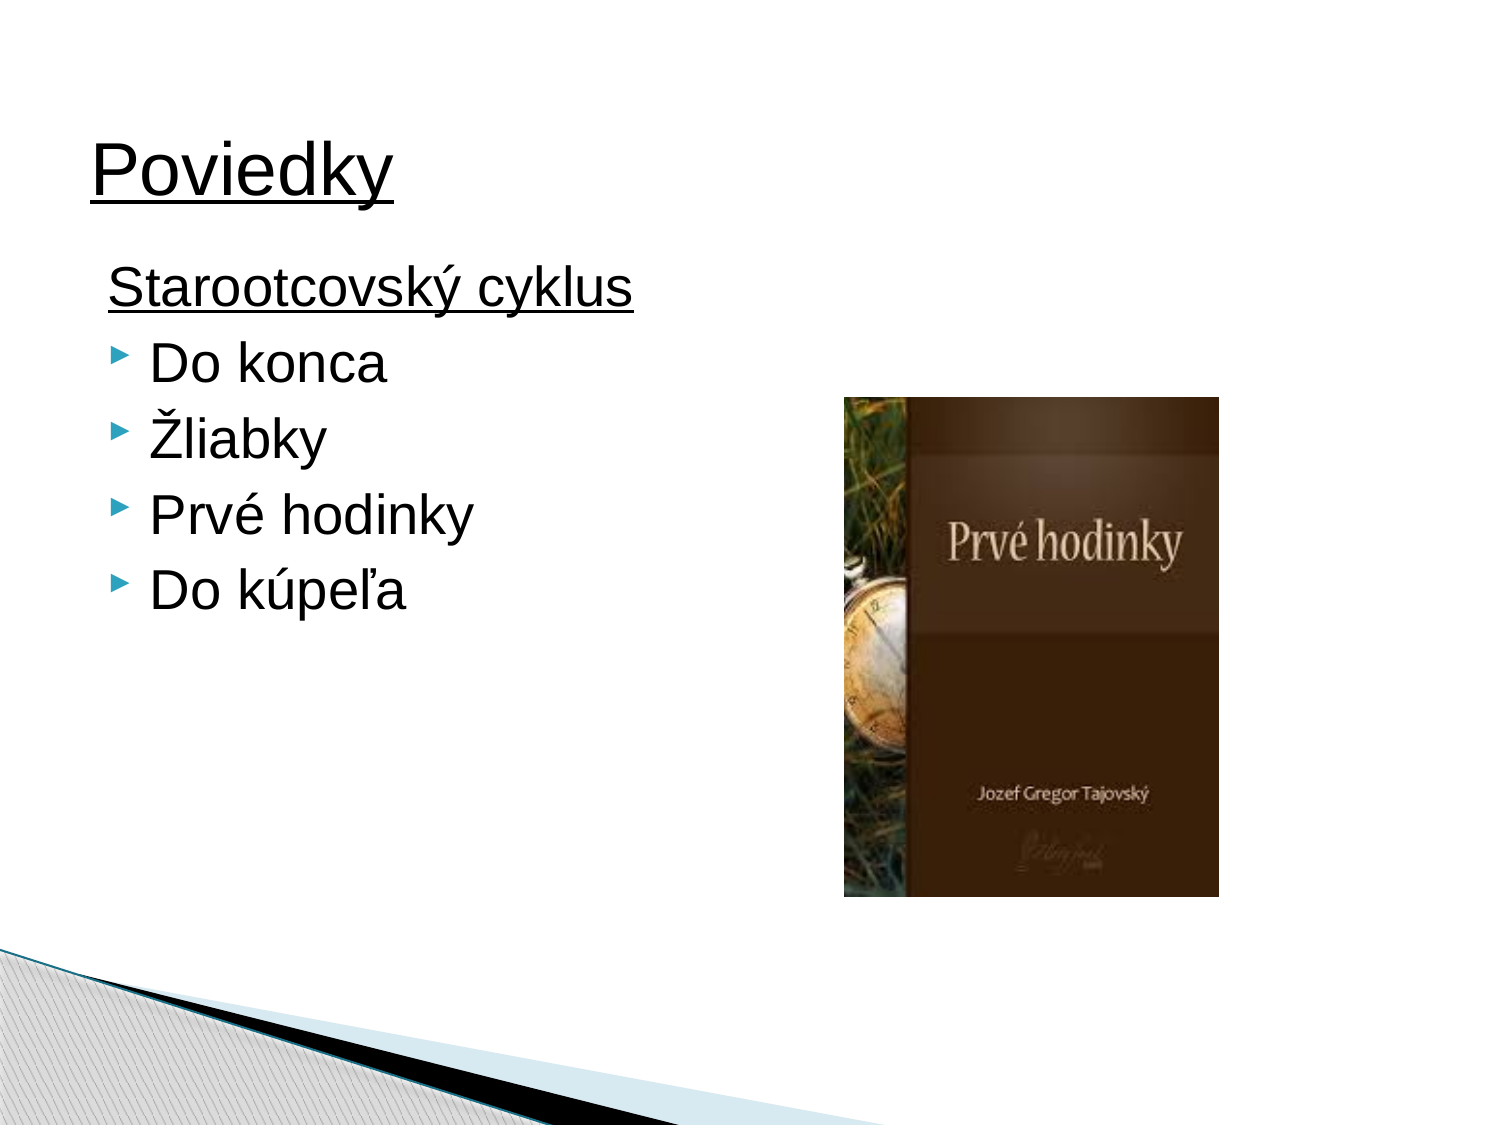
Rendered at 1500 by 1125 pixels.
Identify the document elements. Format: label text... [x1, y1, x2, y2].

picture [844, 396, 1219, 897]
title Poviedky [75, 64, 668, 267]
list Starootcovský cyklus Do konca Žliabky Prvé hodinky Do kúpeľa [75, 243, 1425, 986]
